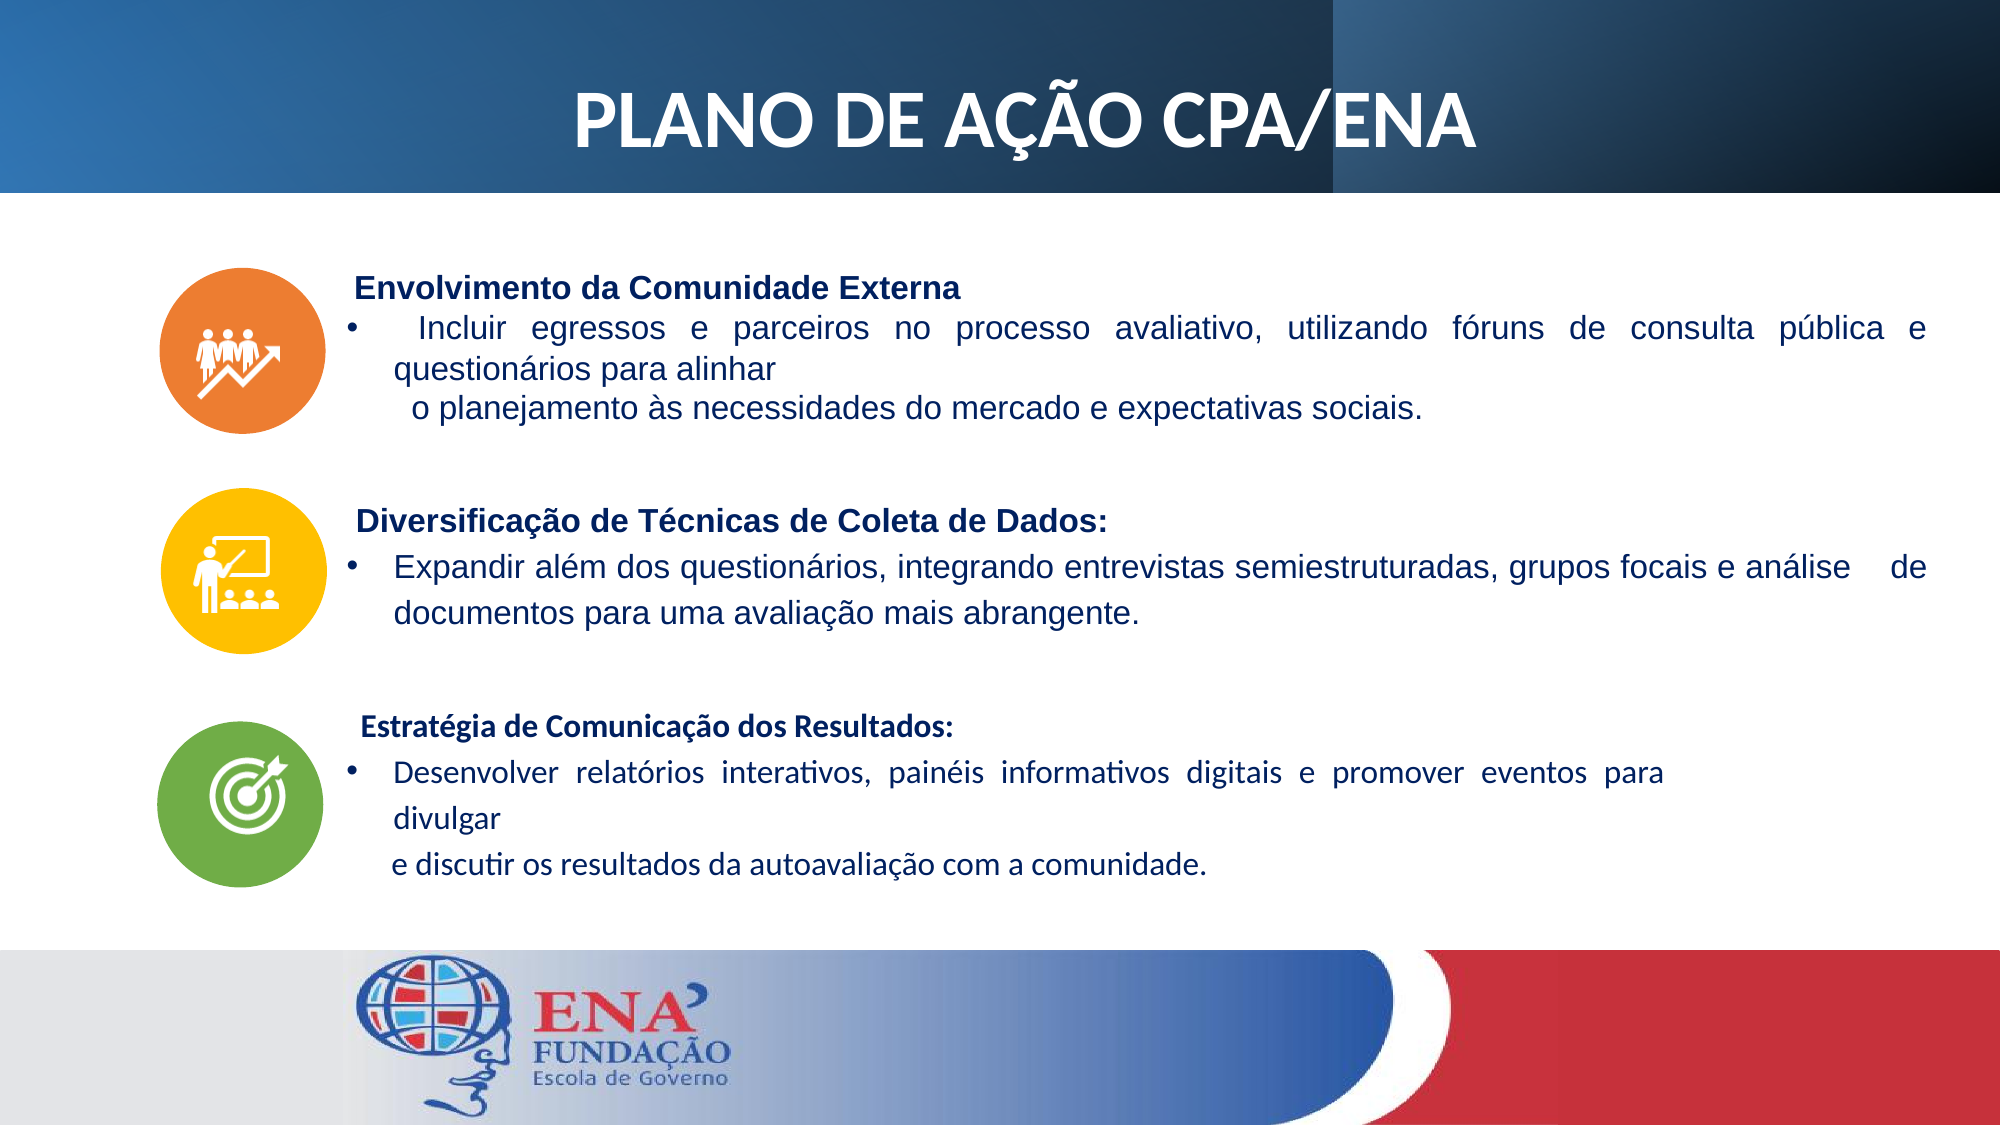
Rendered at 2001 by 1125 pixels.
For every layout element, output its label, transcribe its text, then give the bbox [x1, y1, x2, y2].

text_box [0, 0, 2000, 194]
title PLANO DE AÇÃO CPA/ENA [221, 48, 1831, 193]
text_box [0, 950, 2000, 1125]
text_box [29, 260, 1930, 950]
